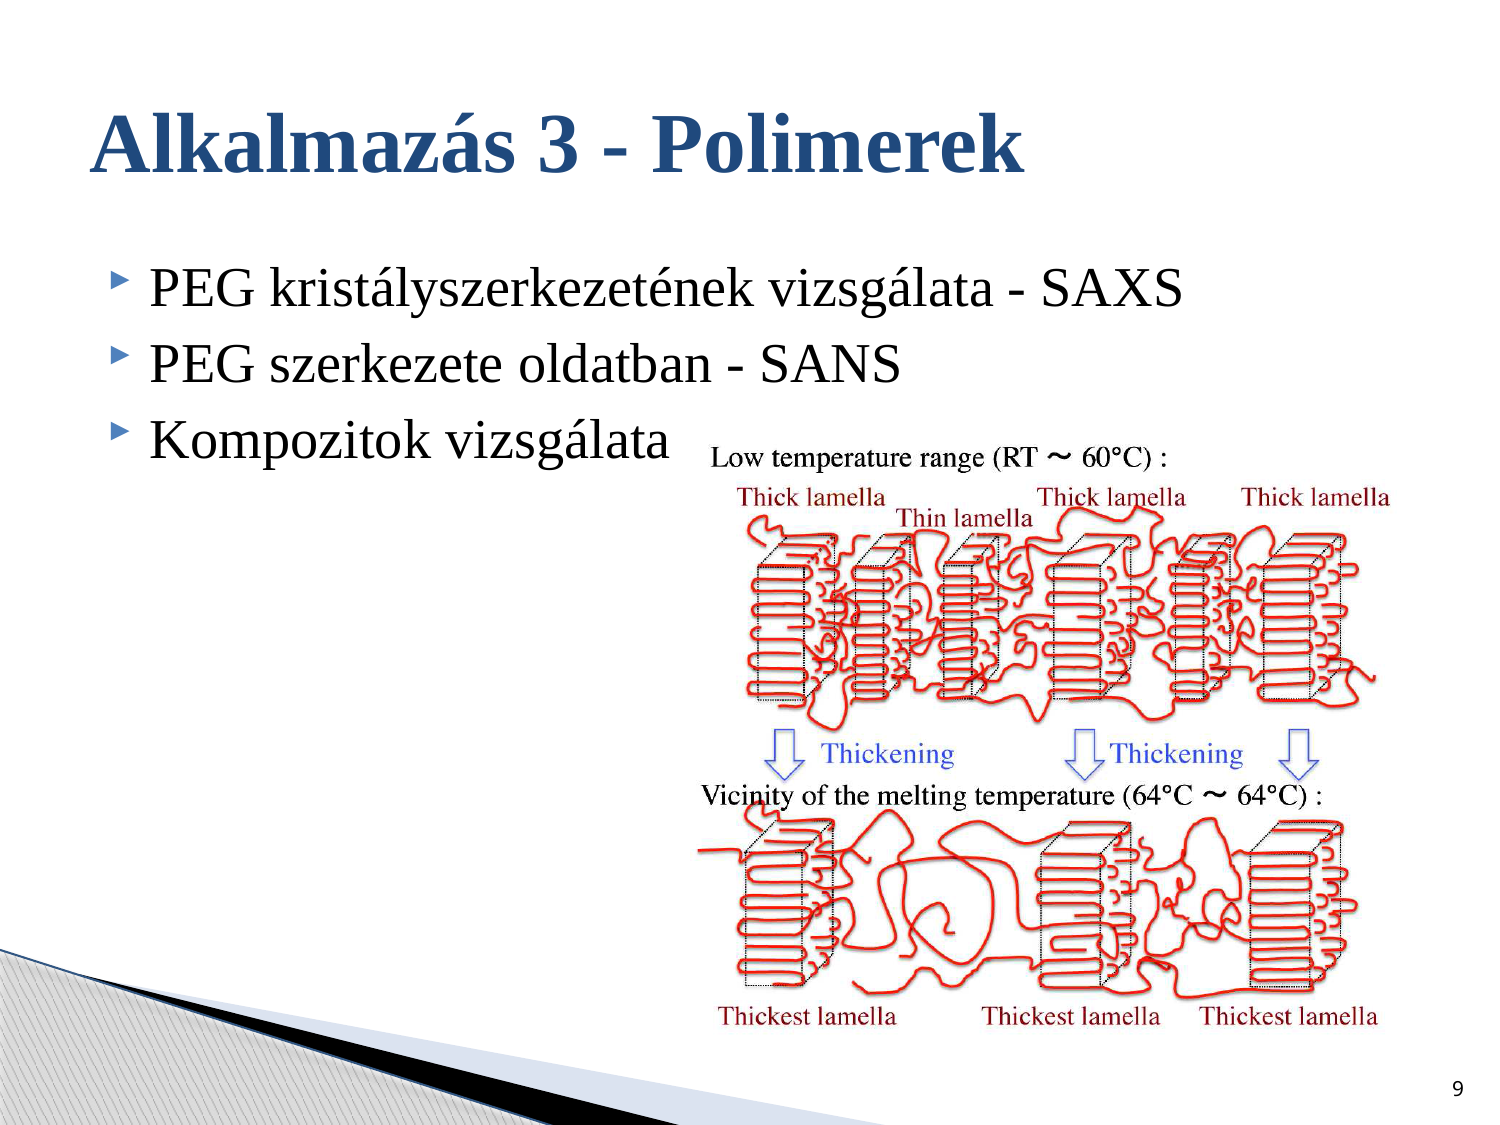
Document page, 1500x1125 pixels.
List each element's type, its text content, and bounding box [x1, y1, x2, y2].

title Alkalmazás 3 - Polimerek [75, 45, 1425, 233]
slide_number 9 [1418, 1051, 1479, 1112]
picture [690, 432, 1418, 1036]
list PEG kristályszerkezetének vizsgálata - SAXS PEG szerkezete oldatban - SANS Kompozitok vizsgálata [75, 243, 1425, 986]
